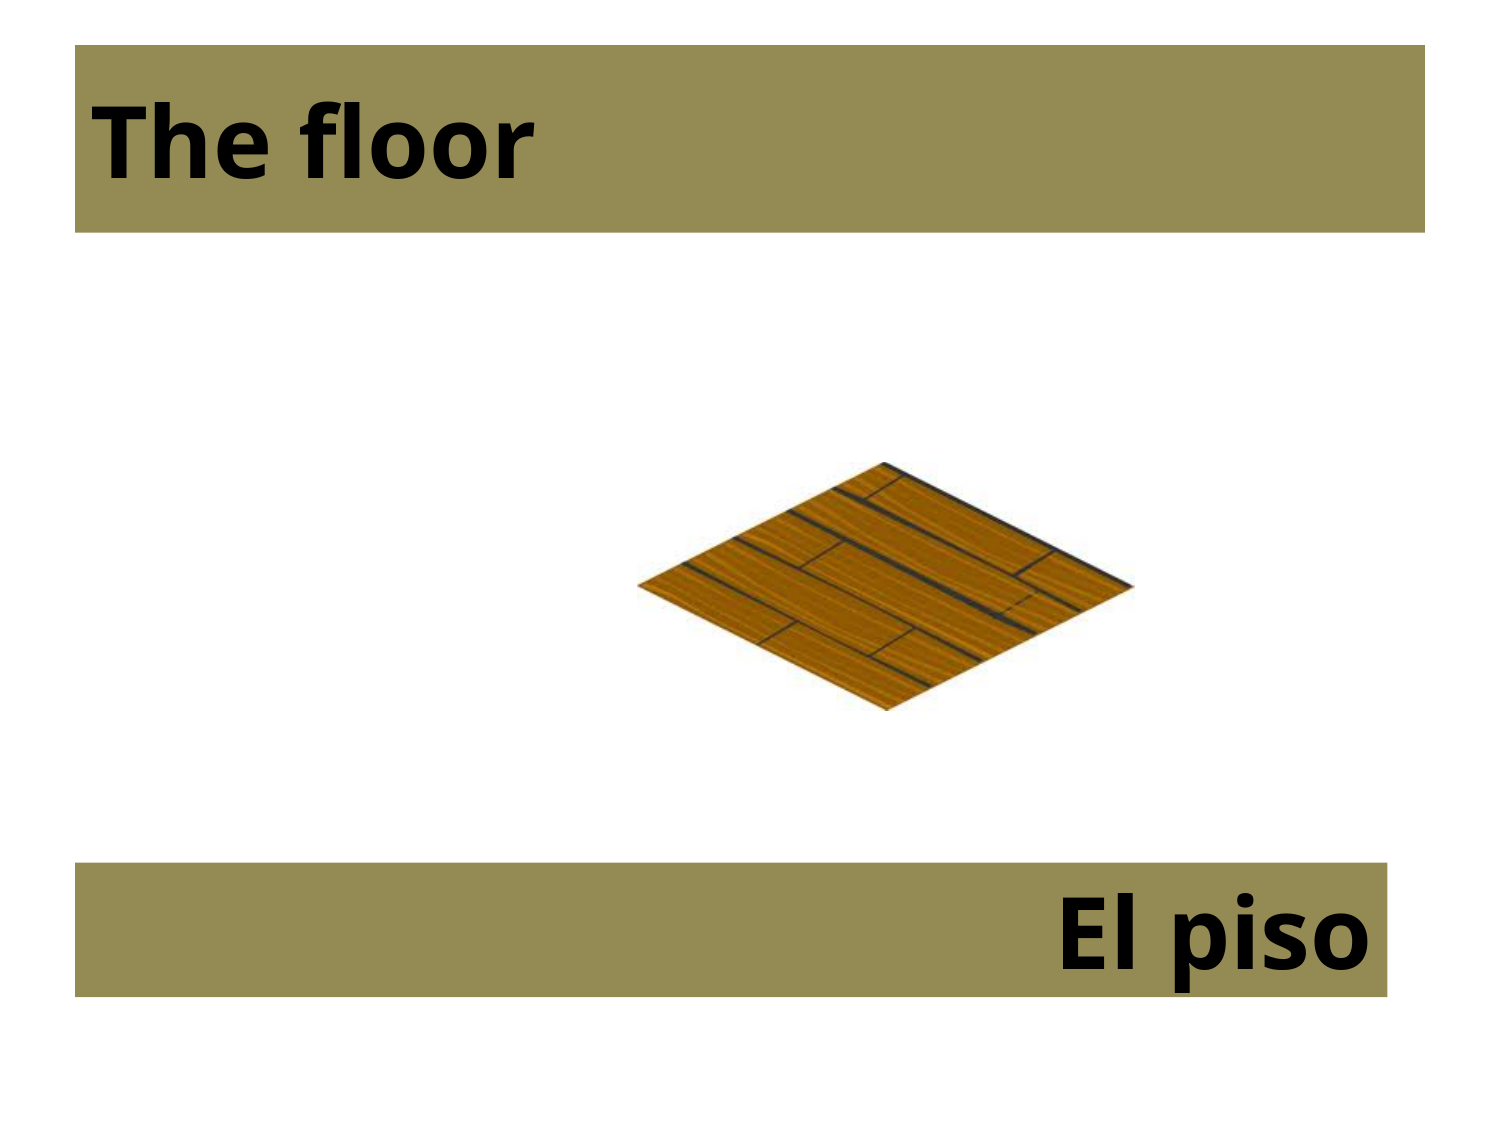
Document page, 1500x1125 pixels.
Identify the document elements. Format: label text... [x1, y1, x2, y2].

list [637, 462, 1135, 712]
text_box El piso [75, 862, 1388, 998]
title The floor [75, 45, 1425, 233]
